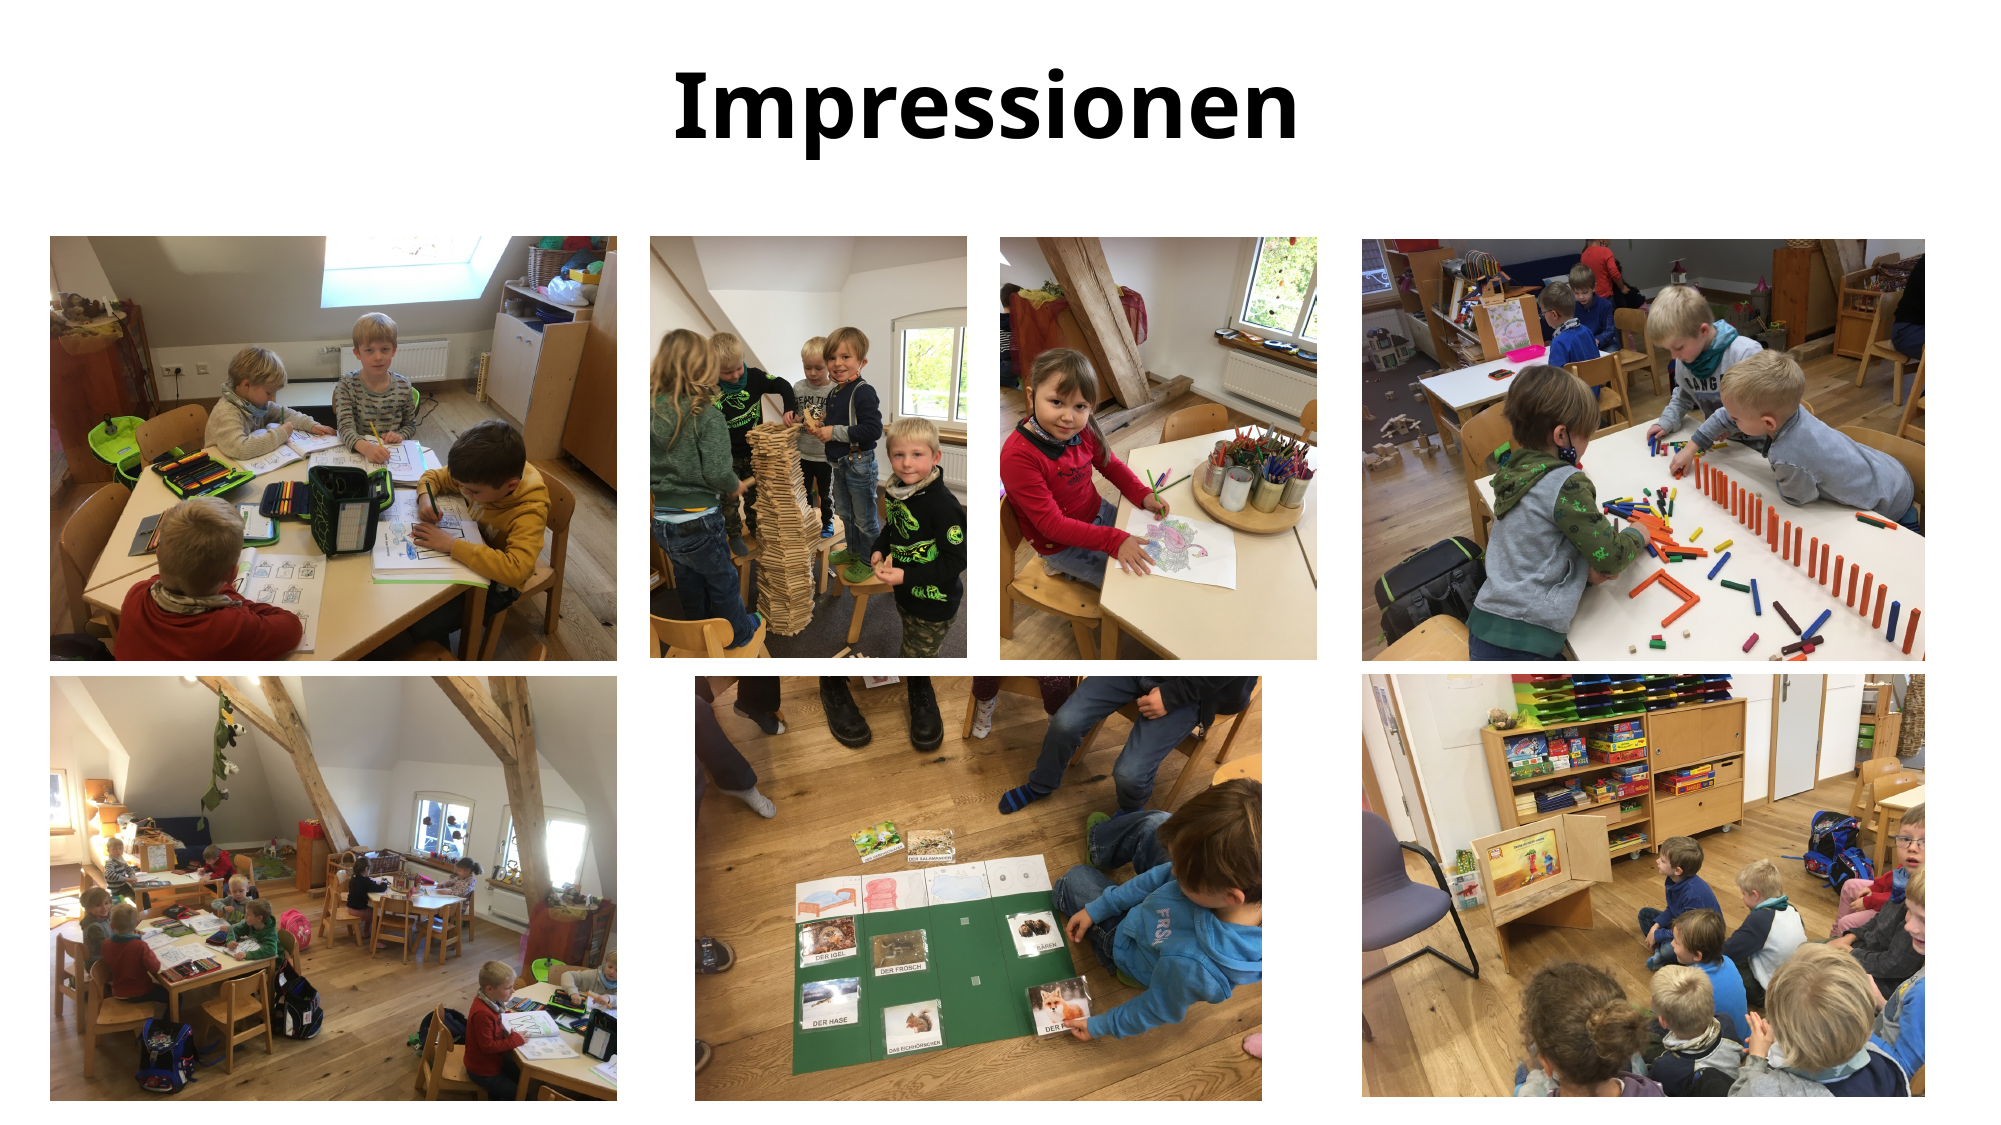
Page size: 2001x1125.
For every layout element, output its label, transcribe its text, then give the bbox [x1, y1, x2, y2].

picture [999, 237, 1317, 660]
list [50, 236, 617, 661]
picture [1362, 239, 1925, 661]
picture [1362, 674, 1925, 1097]
picture [695, 676, 1262, 1101]
picture [649, 236, 967, 659]
title Impressionen [137, 0, 1863, 219]
picture [50, 676, 617, 1101]
